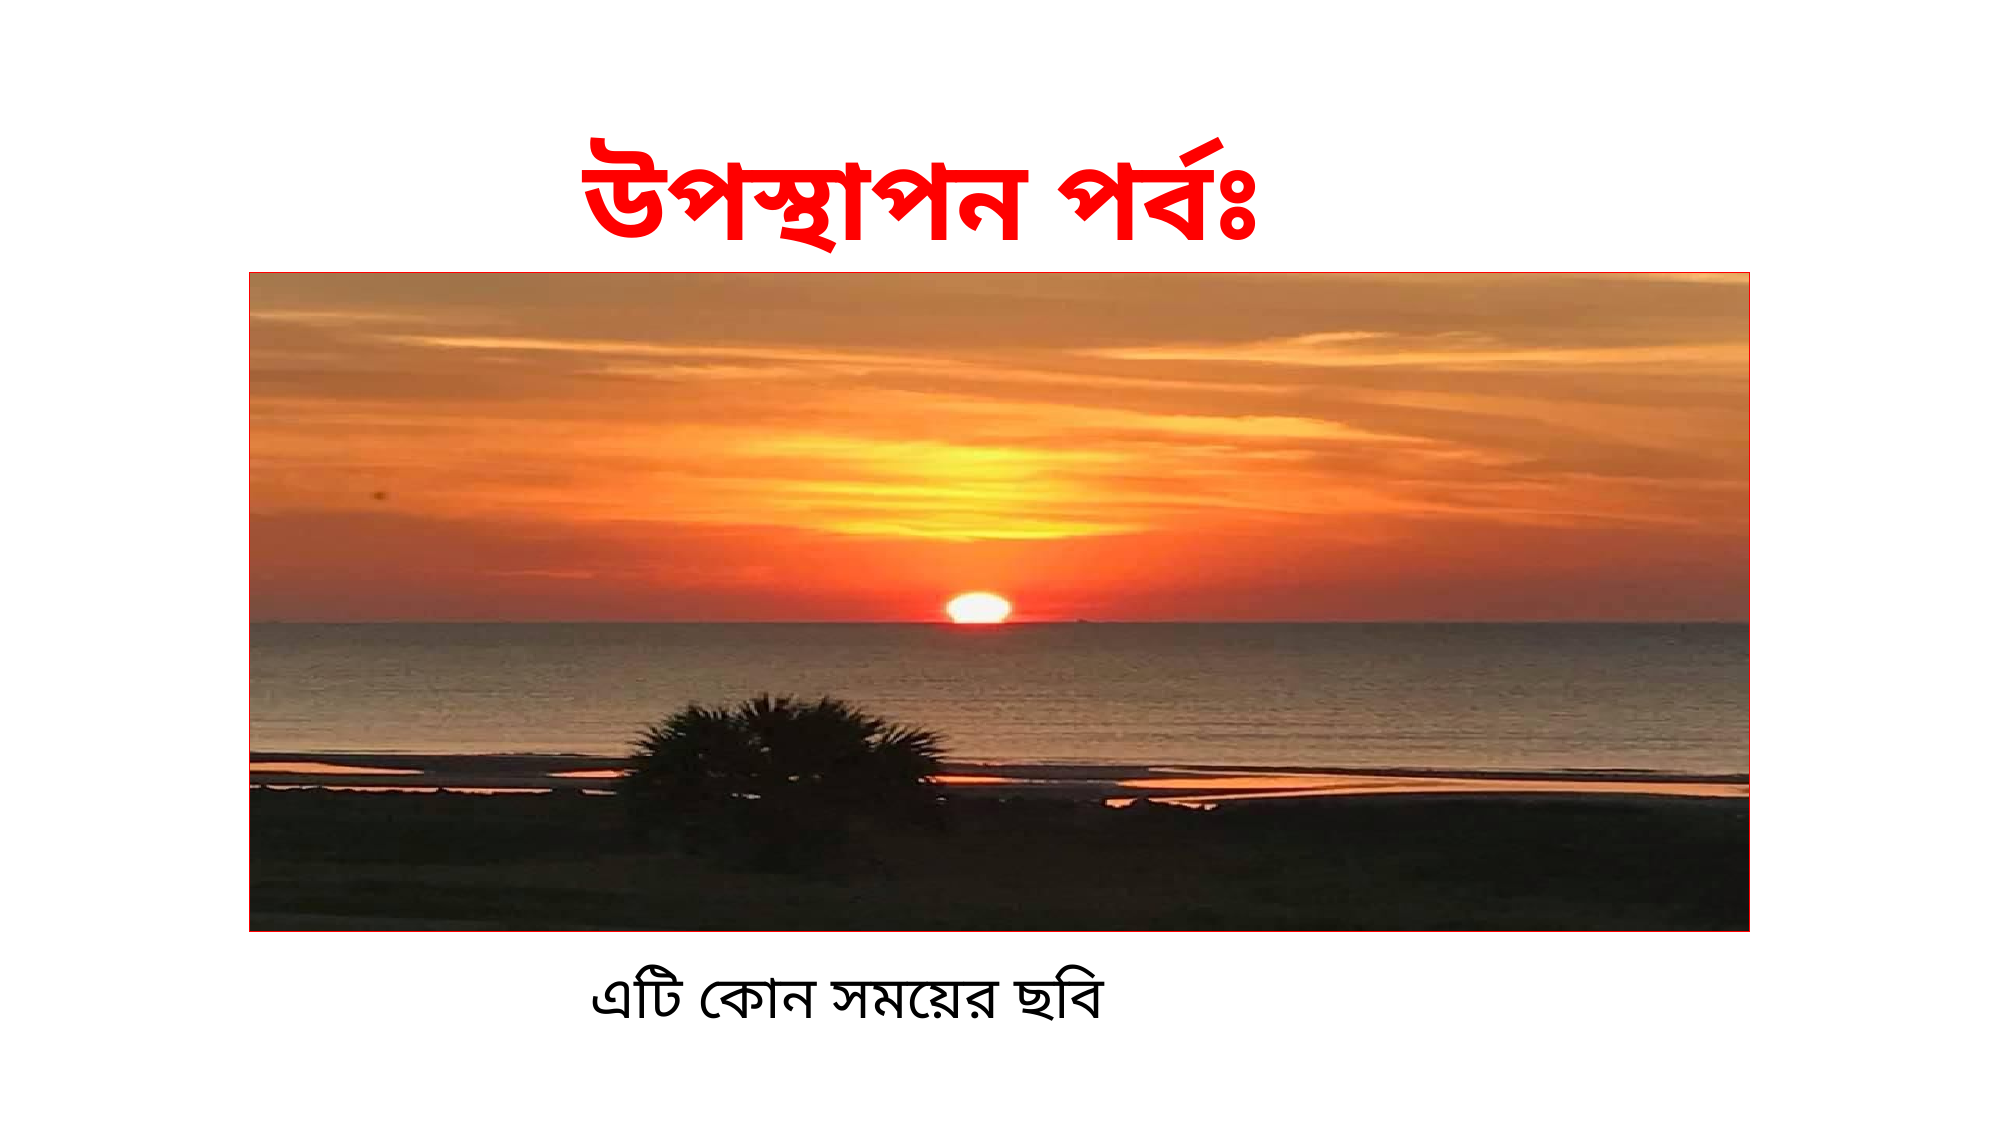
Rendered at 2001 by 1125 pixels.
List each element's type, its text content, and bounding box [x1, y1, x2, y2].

picture [249, 272, 1750, 932]
text_box এটি কোন সময়ের ছবি [575, 953, 1646, 1038]
text_box উপস্থাপন পর্বঃ [568, 120, 1704, 271]
